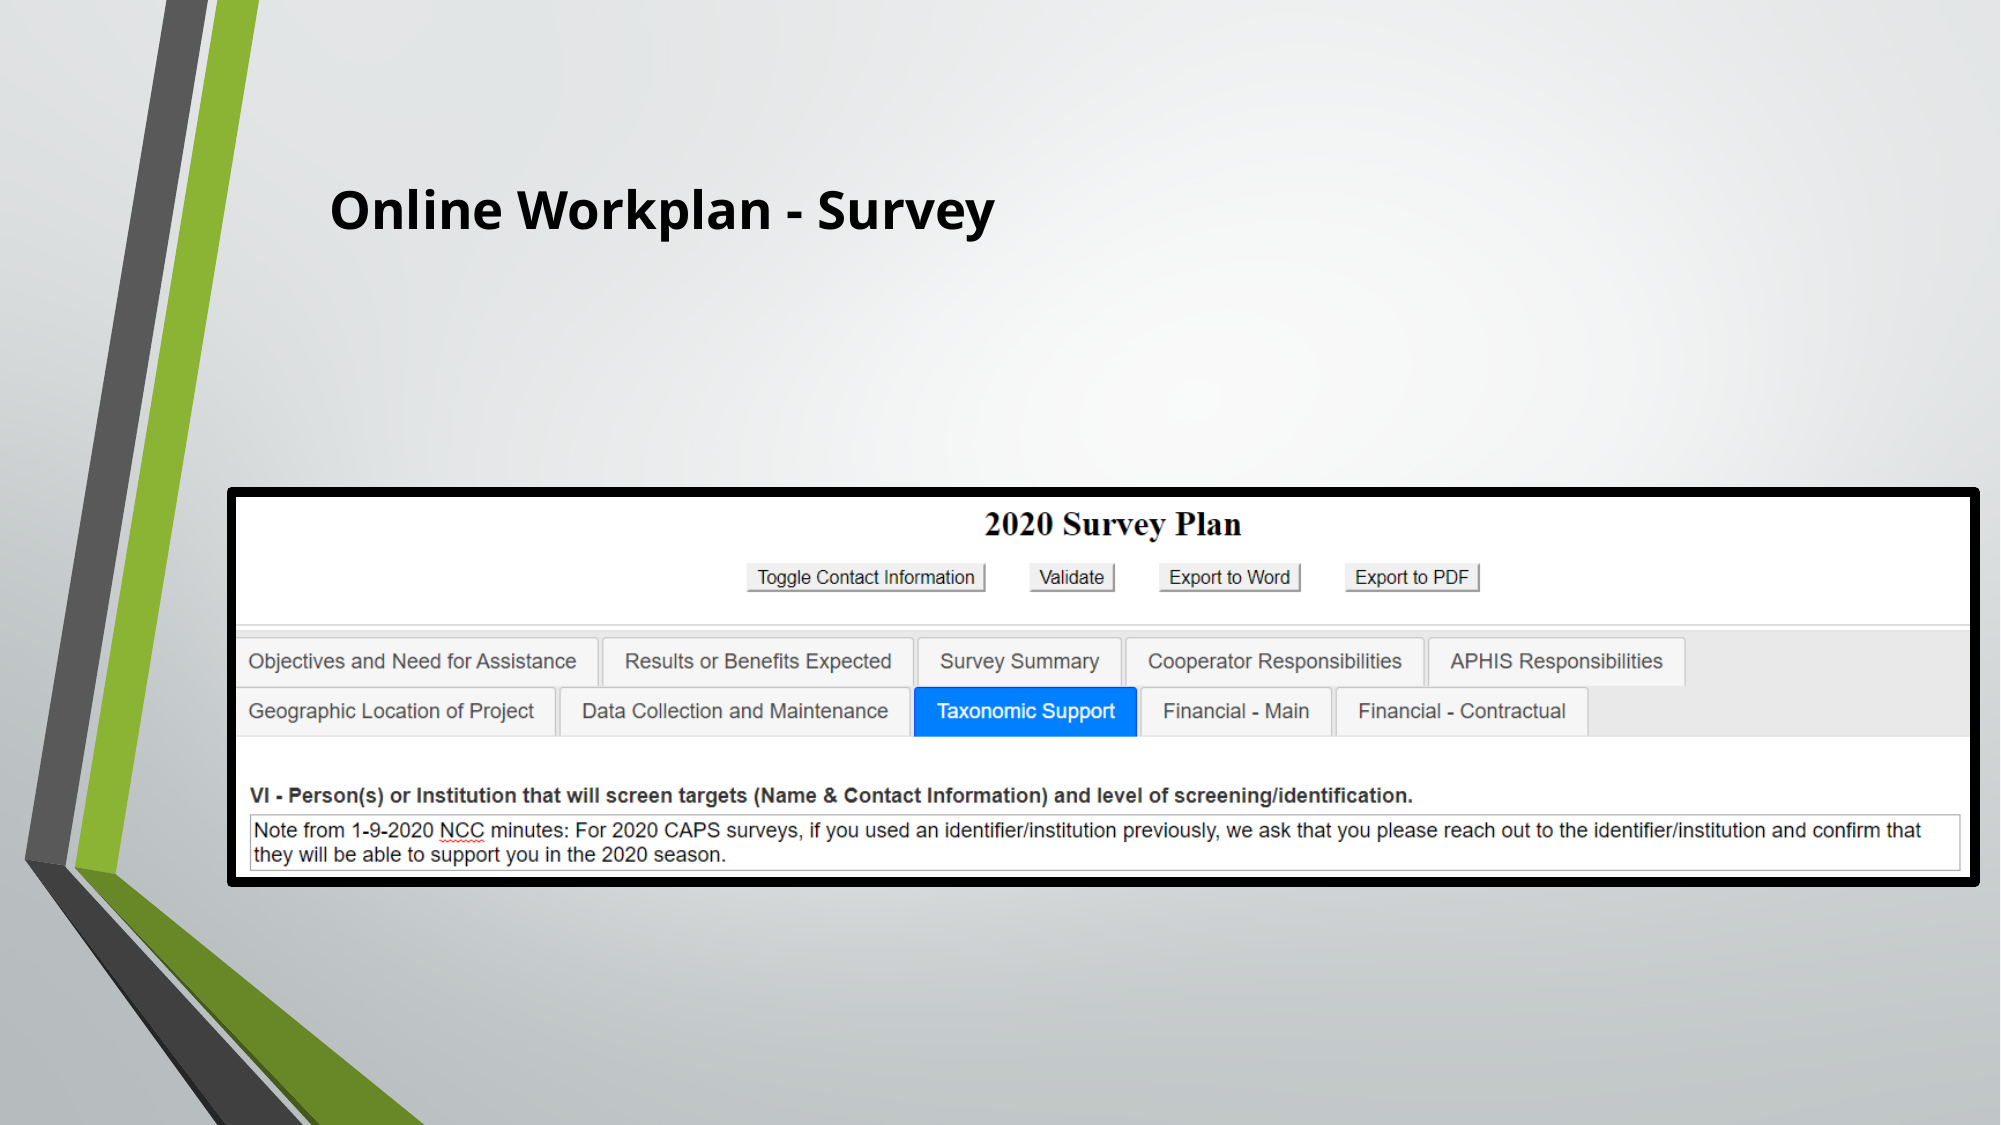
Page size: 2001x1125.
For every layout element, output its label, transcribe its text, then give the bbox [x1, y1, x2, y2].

title Online Workplan - Survey [270, 130, 1055, 248]
picture [235, 496, 1971, 878]
